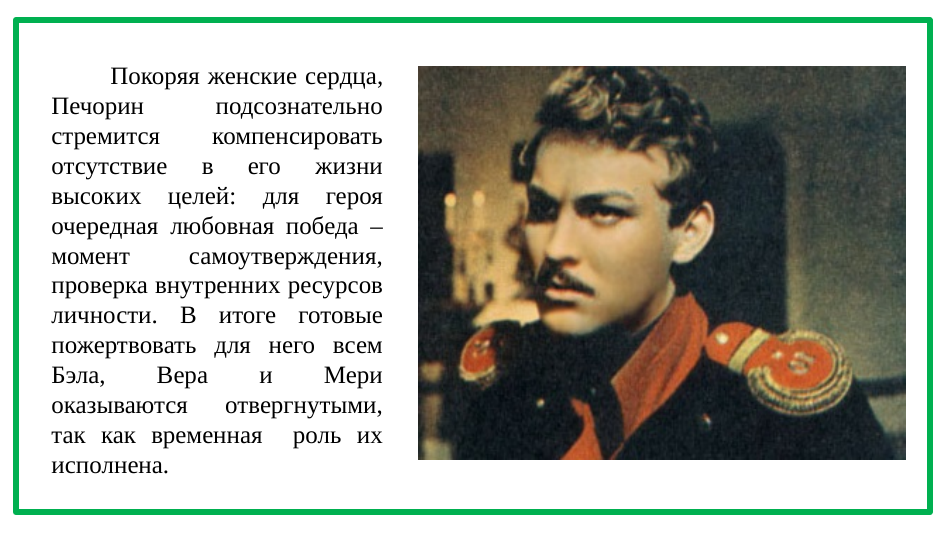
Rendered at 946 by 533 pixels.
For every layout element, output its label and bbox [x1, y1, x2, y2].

text_box [14, 18, 932, 514]
picture [417, 66, 907, 460]
